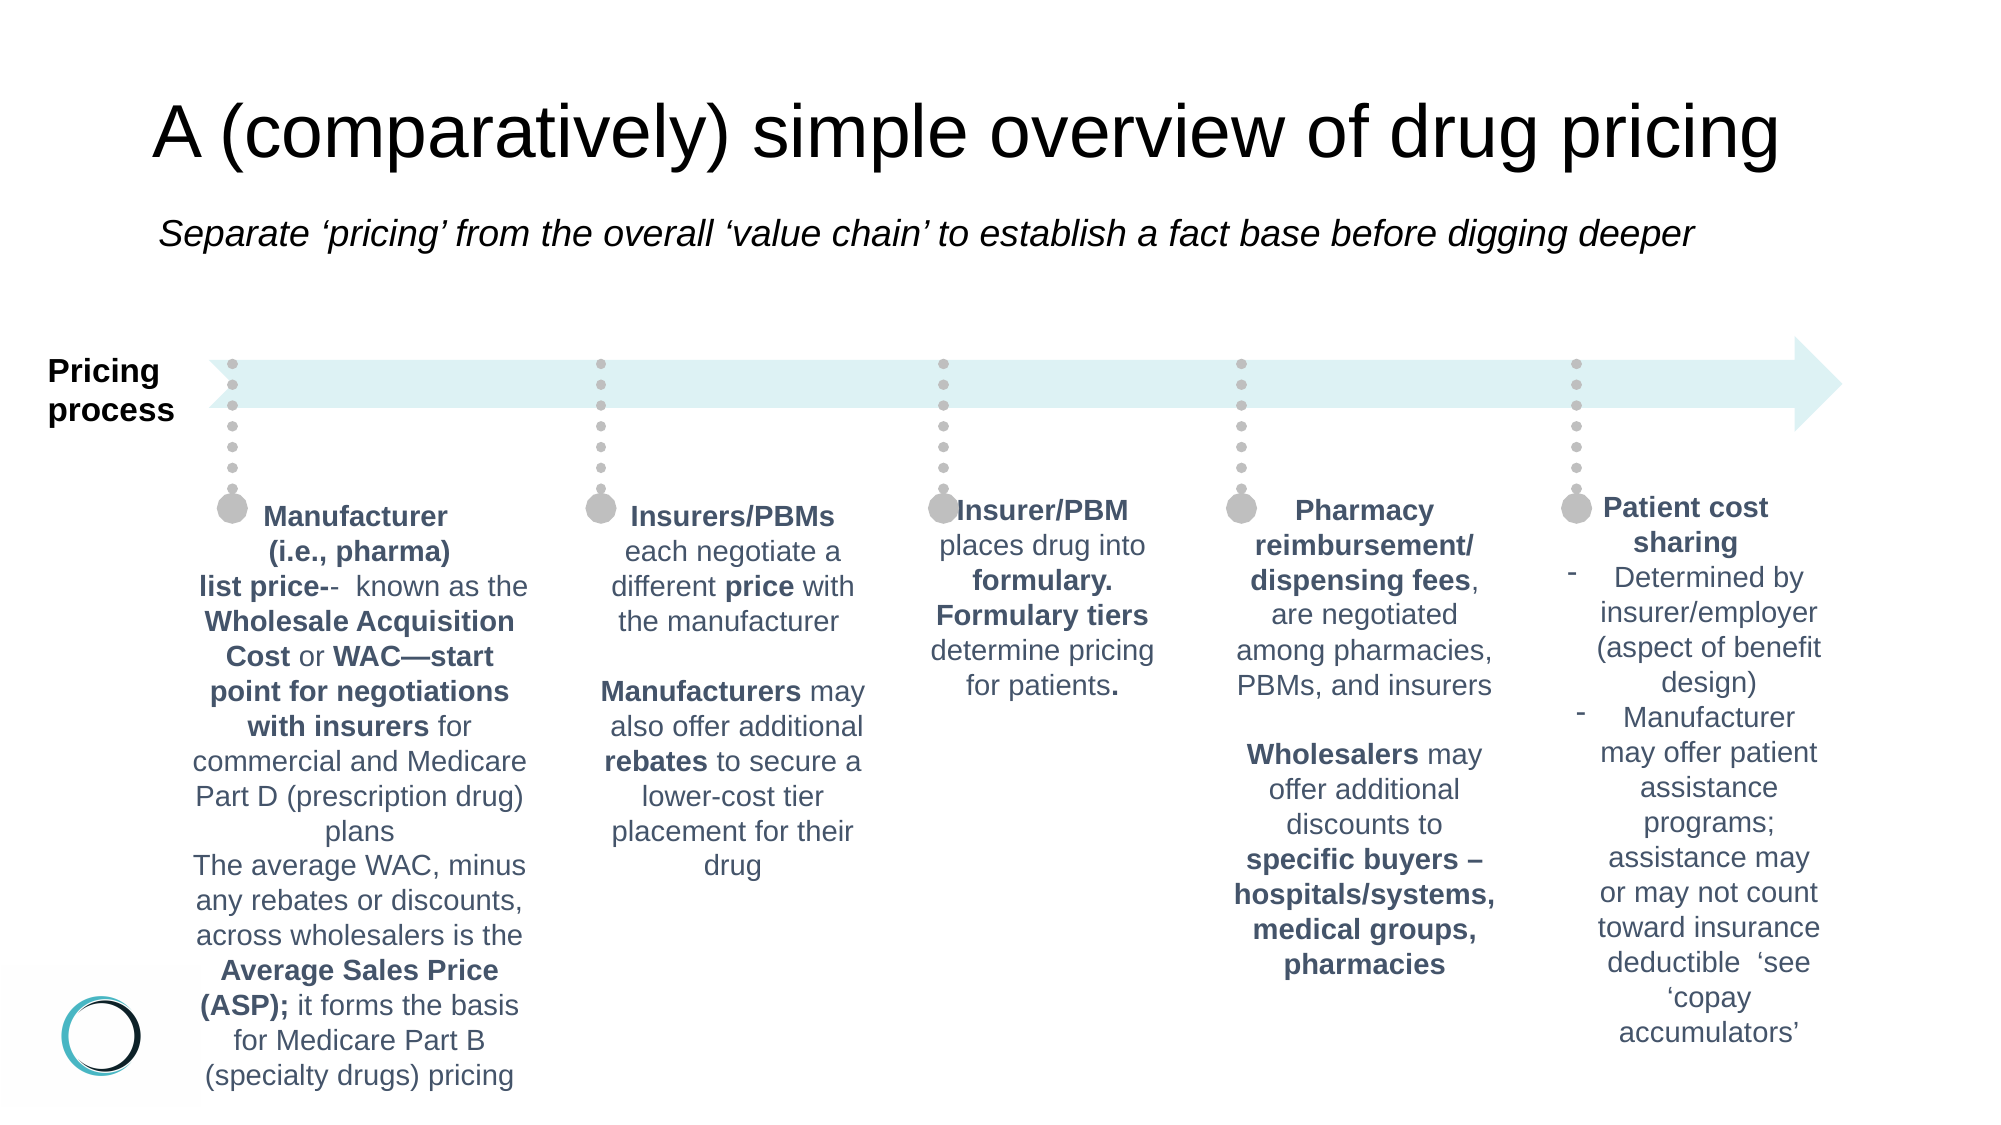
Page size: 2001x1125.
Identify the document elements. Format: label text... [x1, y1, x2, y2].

text_box Manufacturer (i.e., pharma) list price-- known as the Wholesale Acquisition Cost or WAC—start point for negotiations with insurers for commercial and Medicare Part D (prescription drug) plans The average WAC, minus any rebates or discounts, across wholesalers is the Average Sales Price (ASP); it forms the basis for Medicare Part B (specialty drugs) pricing [175, 489, 544, 1099]
text_box [1570, 363, 1583, 515]
text_box Patient cost sharing Determined by insurer/employer (aspect of benefit design) Manufacturer may offer patient assistance programs; assistance may or may not count toward insurance deductible ‘see ‘copay accumulators’ [1532, 481, 1840, 1056]
text_box [206, 333, 1844, 435]
text_box Pricing process [33, 341, 228, 436]
text_box [1235, 363, 1248, 515]
text_box Insurer/PBM places drug into formulary. Formulary tiers determine pricing for patients. [913, 483, 1173, 744]
text_box Insurers/PBMs each negotiate a different price with the manufacturer Manufacturers may also offer additional rebates to secure a lower-cost tier placement for their drug [584, 489, 882, 959]
text_box [937, 363, 950, 515]
picture [1, 965, 201, 1107]
text_box [594, 363, 608, 515]
text_box [226, 363, 239, 515]
text_box Separate ‘pricing’ from the overall ‘value chain’ to establish a fact base before digging deeper [143, 201, 1778, 262]
text_box Pharmacy reimbursement/ dispensing fees, are negotiated among pharmacies, PBMs, and insurers Wholesalers may offer additional discounts to specific buyers – hospitals/systems, medical groups, pharmacies [1215, 483, 1514, 988]
title A (comparatively) simple overview of drug pricing [137, 59, 1863, 207]
